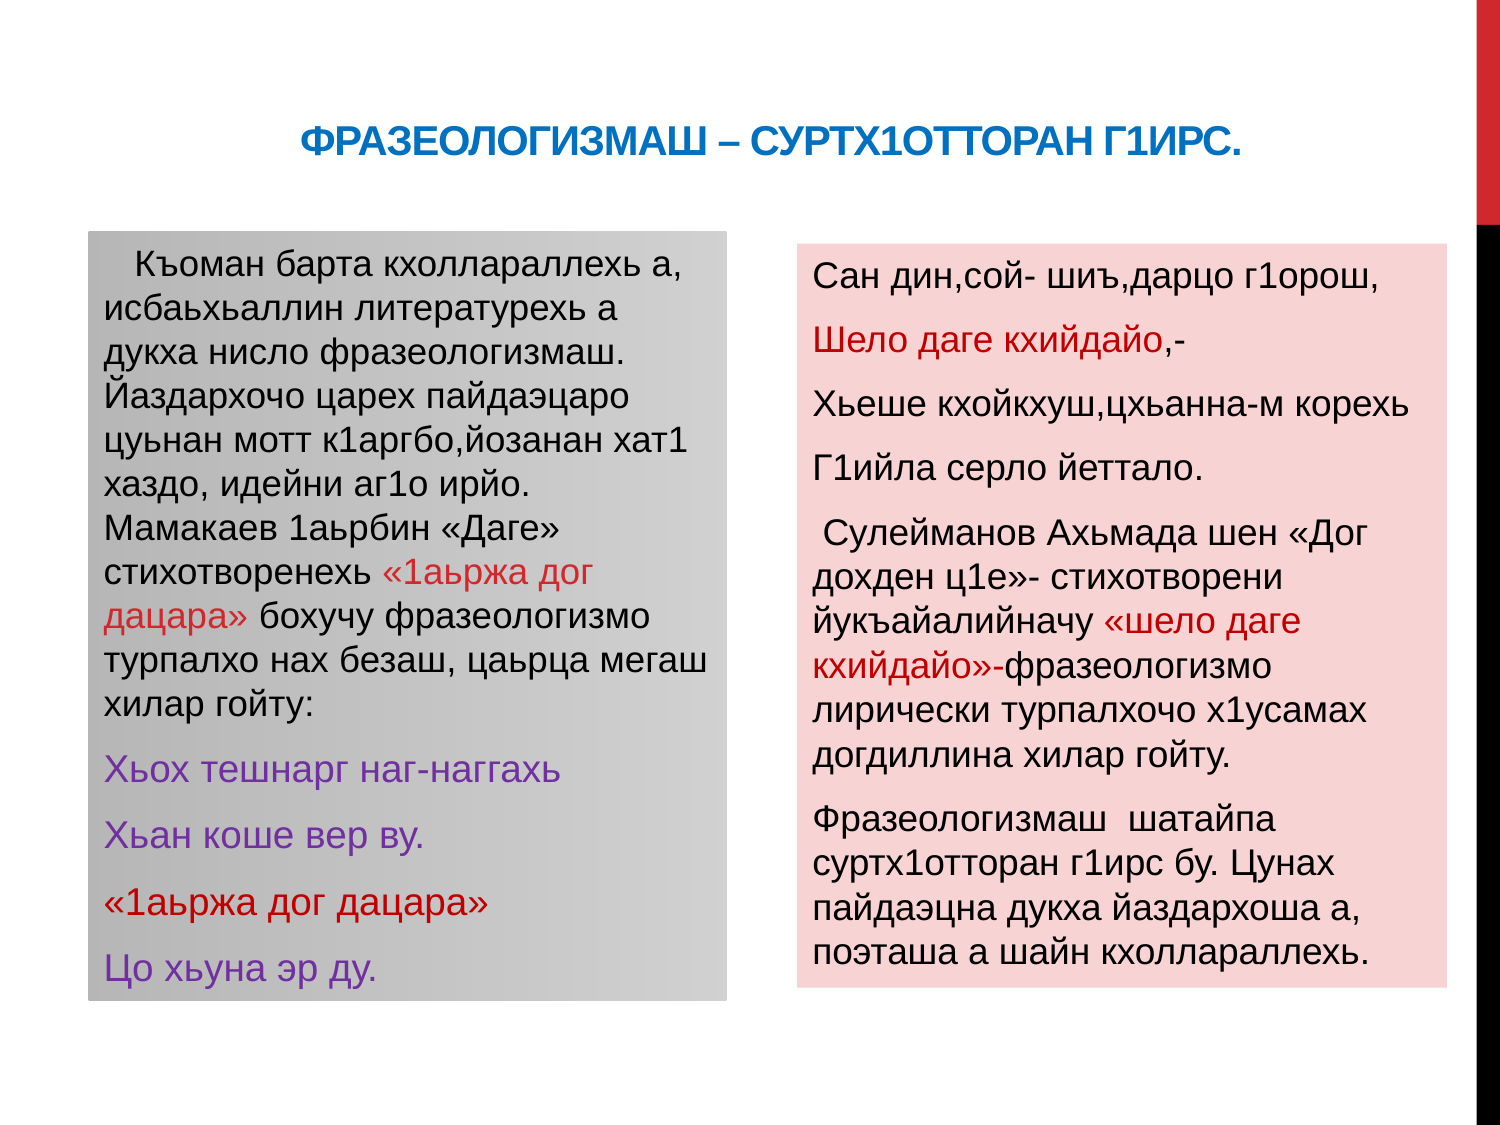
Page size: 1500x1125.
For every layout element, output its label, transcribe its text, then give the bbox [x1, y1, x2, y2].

list Сан дин,сой- шиъ,дарцо г1орош, Шело даге кхийдайо,- Хьеше кхойкхуш,цхьанна-м корехь Г1ийла серло йеттало. Сулейманов Ахьмада шен «Дог дохден ц1е»- стихотворени йукъайалийначу «шело даге кхийдайо»-фразеологизмо лирически турпалхочо х1усамах догдиллина хилар гойту. Фразеологизмаш шатайпа суртх1отторан г1ирс бу. Цунах пайдаэцна дукха йаздархоша а, поэташа а шайн кхоллараллехь. [797, 243, 1447, 988]
title Фразеологизмаш – суртх1отторан г1ирс. [64, 78, 1425, 173]
list Къоман барта кхоллараллехь а, исбаьхьаллин литературехь а дукха нисло фразеологизмаш. Йаздархочо царех пайдаэцаро цуьнан мотт к1аргбо,йозанан хат1 хаздо, идейни аг1о ирйо. Мамакаев 1аьрбин «Даге» стихотворенехь «1аьржа дог дацара» бохучу фразеологизмо турпалхо нах безаш, цаьрца мегаш хилар гойту: Хьох тешнарг наг-наггахь Хьан коше вер ву. «1аьржа дог дацара» Цо хьуна эр ду. [88, 231, 727, 1001]
